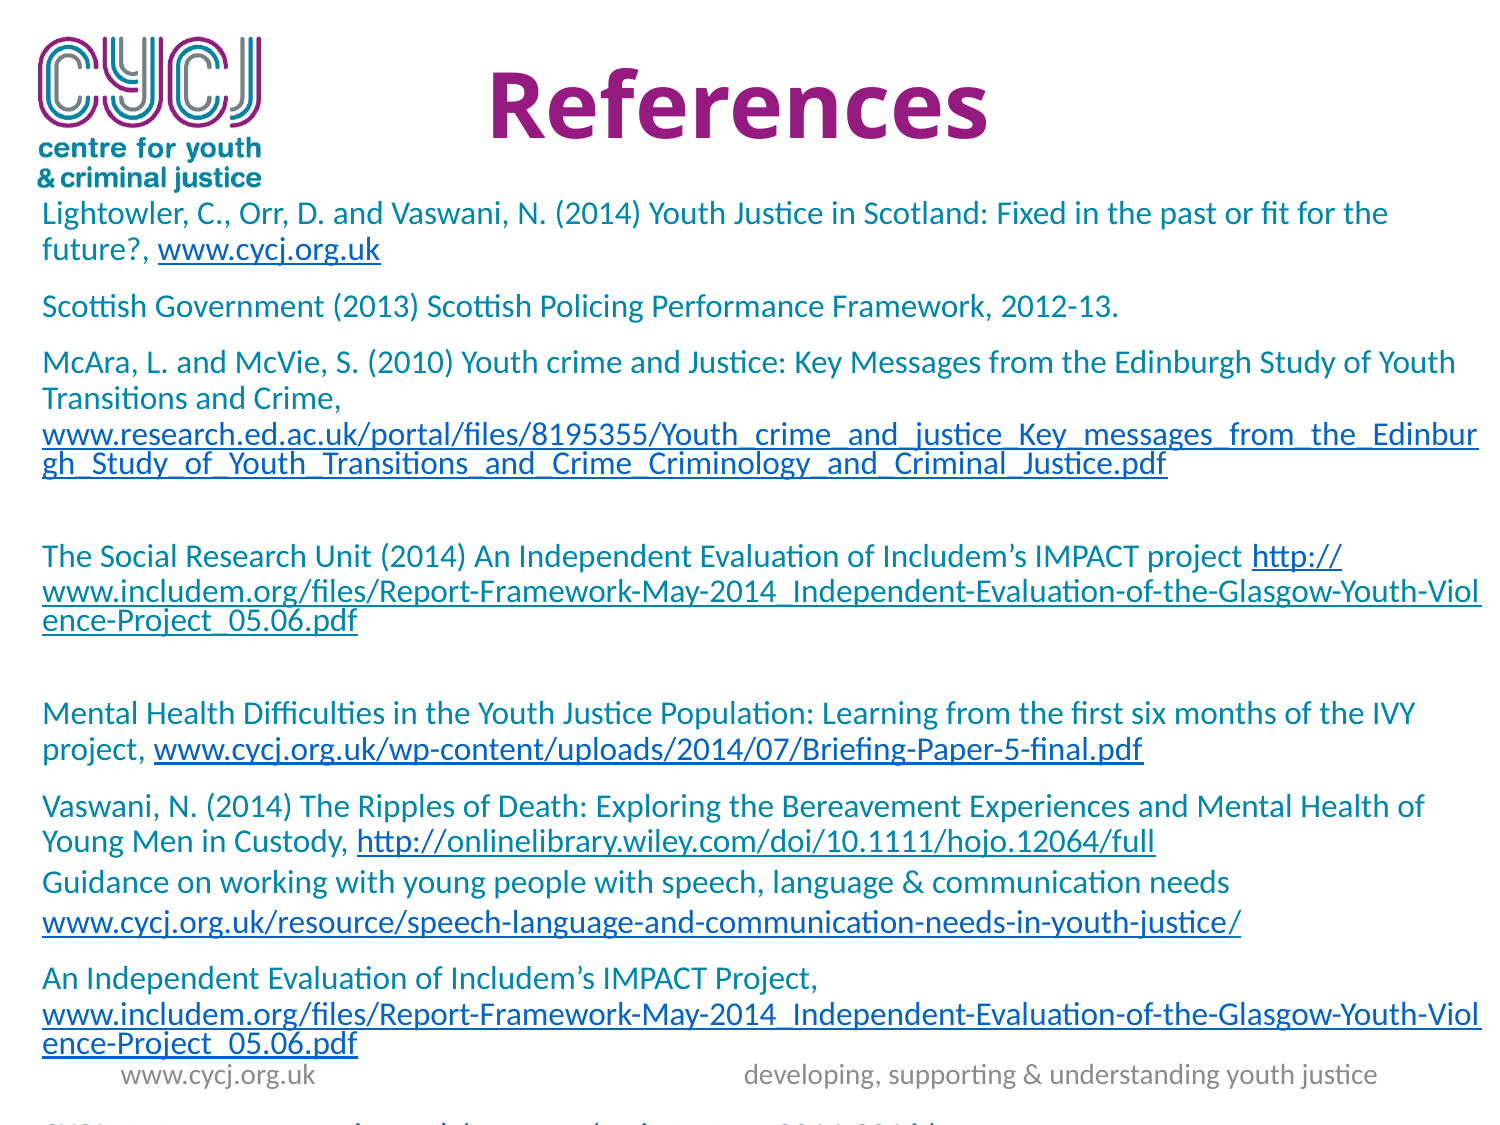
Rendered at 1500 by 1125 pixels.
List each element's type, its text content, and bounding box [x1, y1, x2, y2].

title References [103, 0, 1397, 188]
list Lightowler, C., Orr, D. and Vaswani, N. (2014) Youth Justice in Scotland: Fixed in the past or fit for the future?, www.cycj.org.uk Scottish Government (2013) Scottish Policing Performance Framework, 2012-13. McAra, L. and McVie, S. (2010) Youth crime and Justice: Key Messages from the Edinburgh Study of Youth Transitions and Crime, www.research.ed.ac.uk/portal/files/8195355/Youth_crime_and_justice_Key_messages_from_the_Edinburgh_Study_of_Youth_Transitions_and_Crime_Criminology_and_Criminal_Justice.pdf The Social Research Unit (2014) An Independent Evaluation of Includem’s IMPACT project http://www.includem.org/files/Report-Framework-May-2014_Independent-Evaluation-of-the-Glasgow-Youth-Violence-Project_05.06.pdf Mental Health Difficulties in the Youth Justice Population: Learning from the first six months of the IVY project, www.cycj.org.uk/wp-content/uploads/2014/07/Briefing-Paper-5-final.pdf Vaswani, N. (2014) The Ripples of Death: Exploring the Bereavement Experiences and Mental Health of Young Men in Custody, http://onlinelibrary.wiley.com/doi/10.1111/hojo.12064/full Guidance on working with young people with speech, language & communication needs www.cycj.org.uk/resource/speech-language-and-communication-needs-in-youth-justice/ An Independent Evaluation of Includem’s IMPACT Project, www.includem.org/files/Report-Framework-May-2014_Independent-Evaluation-of-the-Glasgow-Youth-Violence-Project_05.06.pdf CYCJ strategy, www.cycj.org.uk/resource/cycj-strategy-2014-2016/ [27, 188, 1500, 1100]
picture [35, 36, 103, 188]
